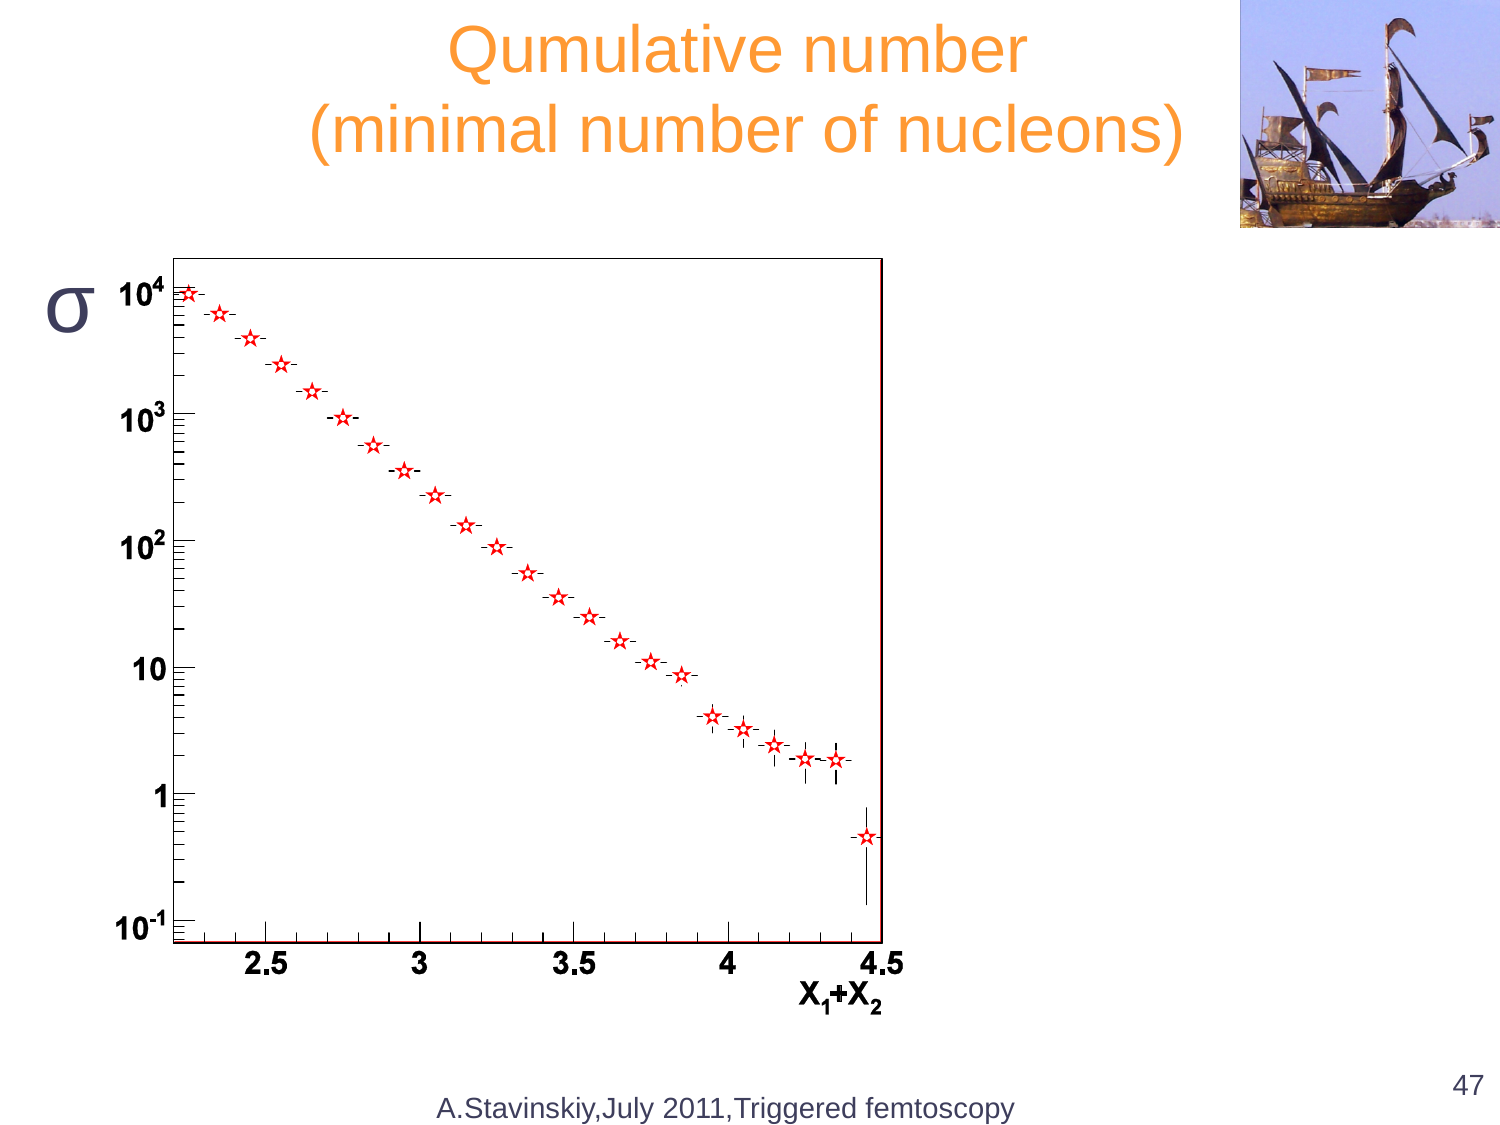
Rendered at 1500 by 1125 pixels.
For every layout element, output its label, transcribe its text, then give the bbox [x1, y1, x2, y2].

title Qumulative number (minimal number of nucleons) [72, 0, 1238, 172]
picture [1240, 0, 1500, 228]
text_box σ [30, 242, 79, 357]
slide_number 47 [1387, 1058, 1500, 1125]
picture [84, 173, 971, 1029]
footer A.Stavinskiy,July 2011,Triggered femtoscopy and DQM,Nantes,GDRE-11 [395, 1082, 1058, 1125]
